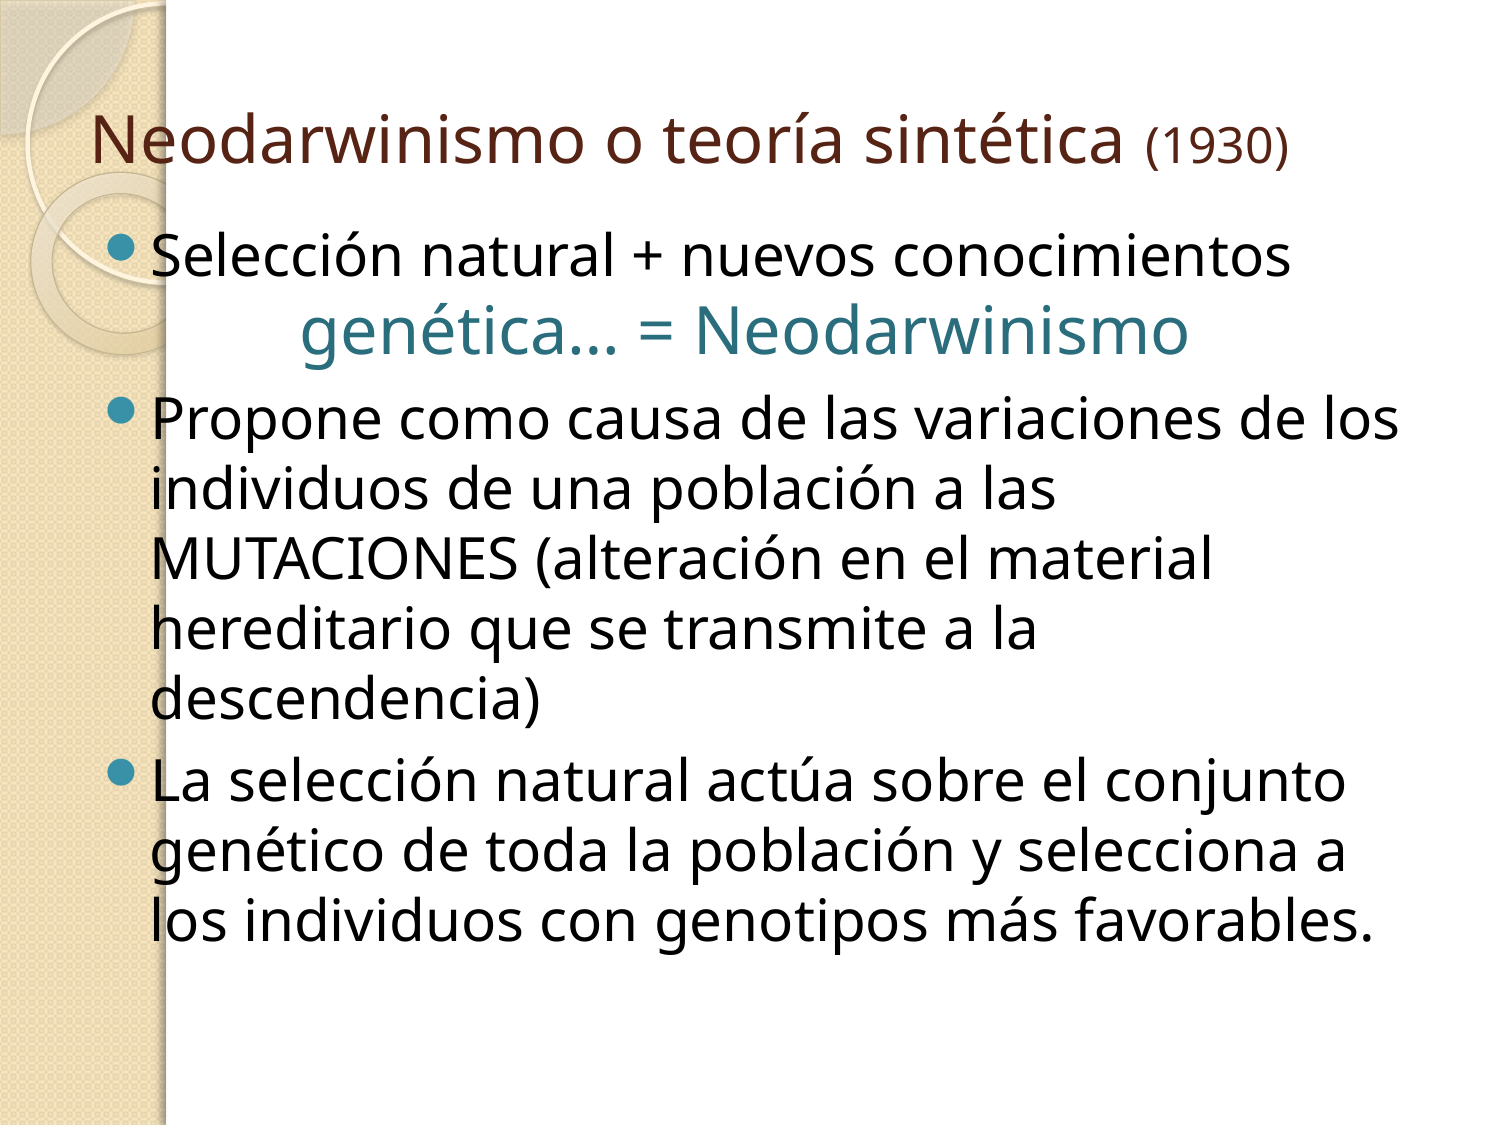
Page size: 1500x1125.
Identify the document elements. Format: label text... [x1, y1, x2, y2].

title Neodarwinismo o teoría sintética (1930) [75, 0, 1425, 210]
list Selección natural + nuevos conocimientos genética… = Neodarwinismo Propone como causa de las variaciones de los individuos de una población a las MUTACIONES (alteración en el material hereditario que se transmite a la descendencia) La selección natural actúa sobre el conjunto genético de toda la población y selecciona a los individuos con genotipos más favorables. [74, 210, 1426, 1060]
